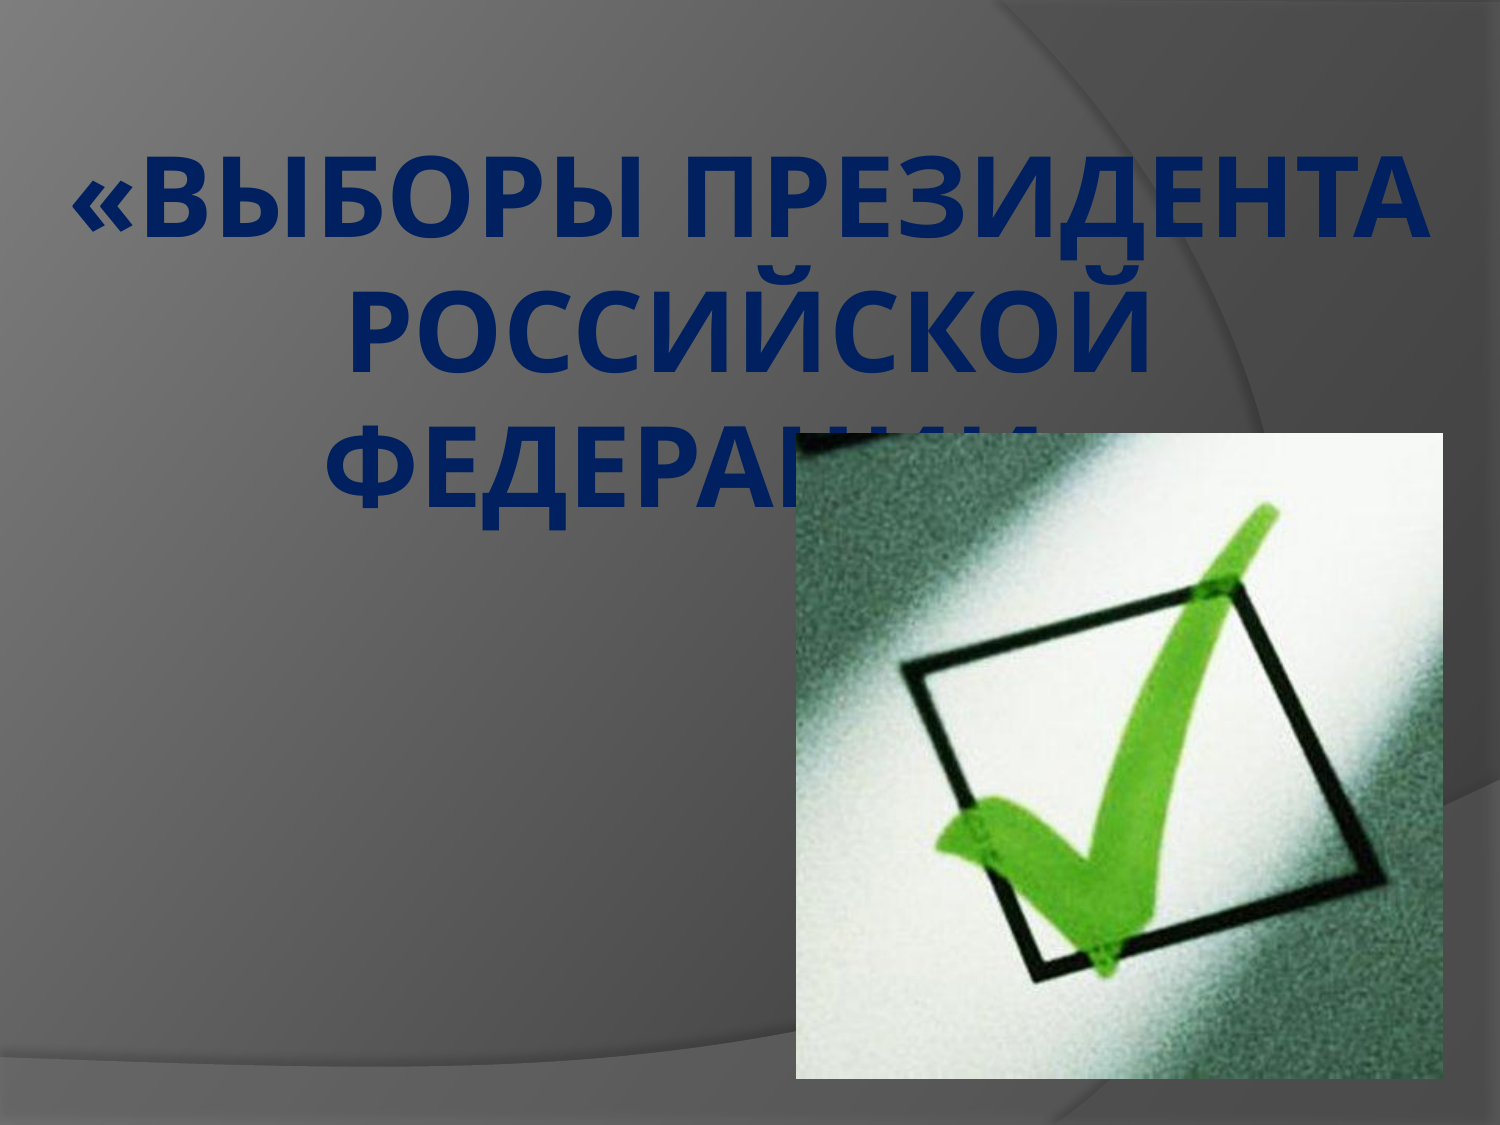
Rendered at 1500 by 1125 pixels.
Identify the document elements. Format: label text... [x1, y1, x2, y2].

picture [796, 433, 1443, 1080]
title «Выборы Президента Российской Федерации». [35, 117, 1465, 925]
